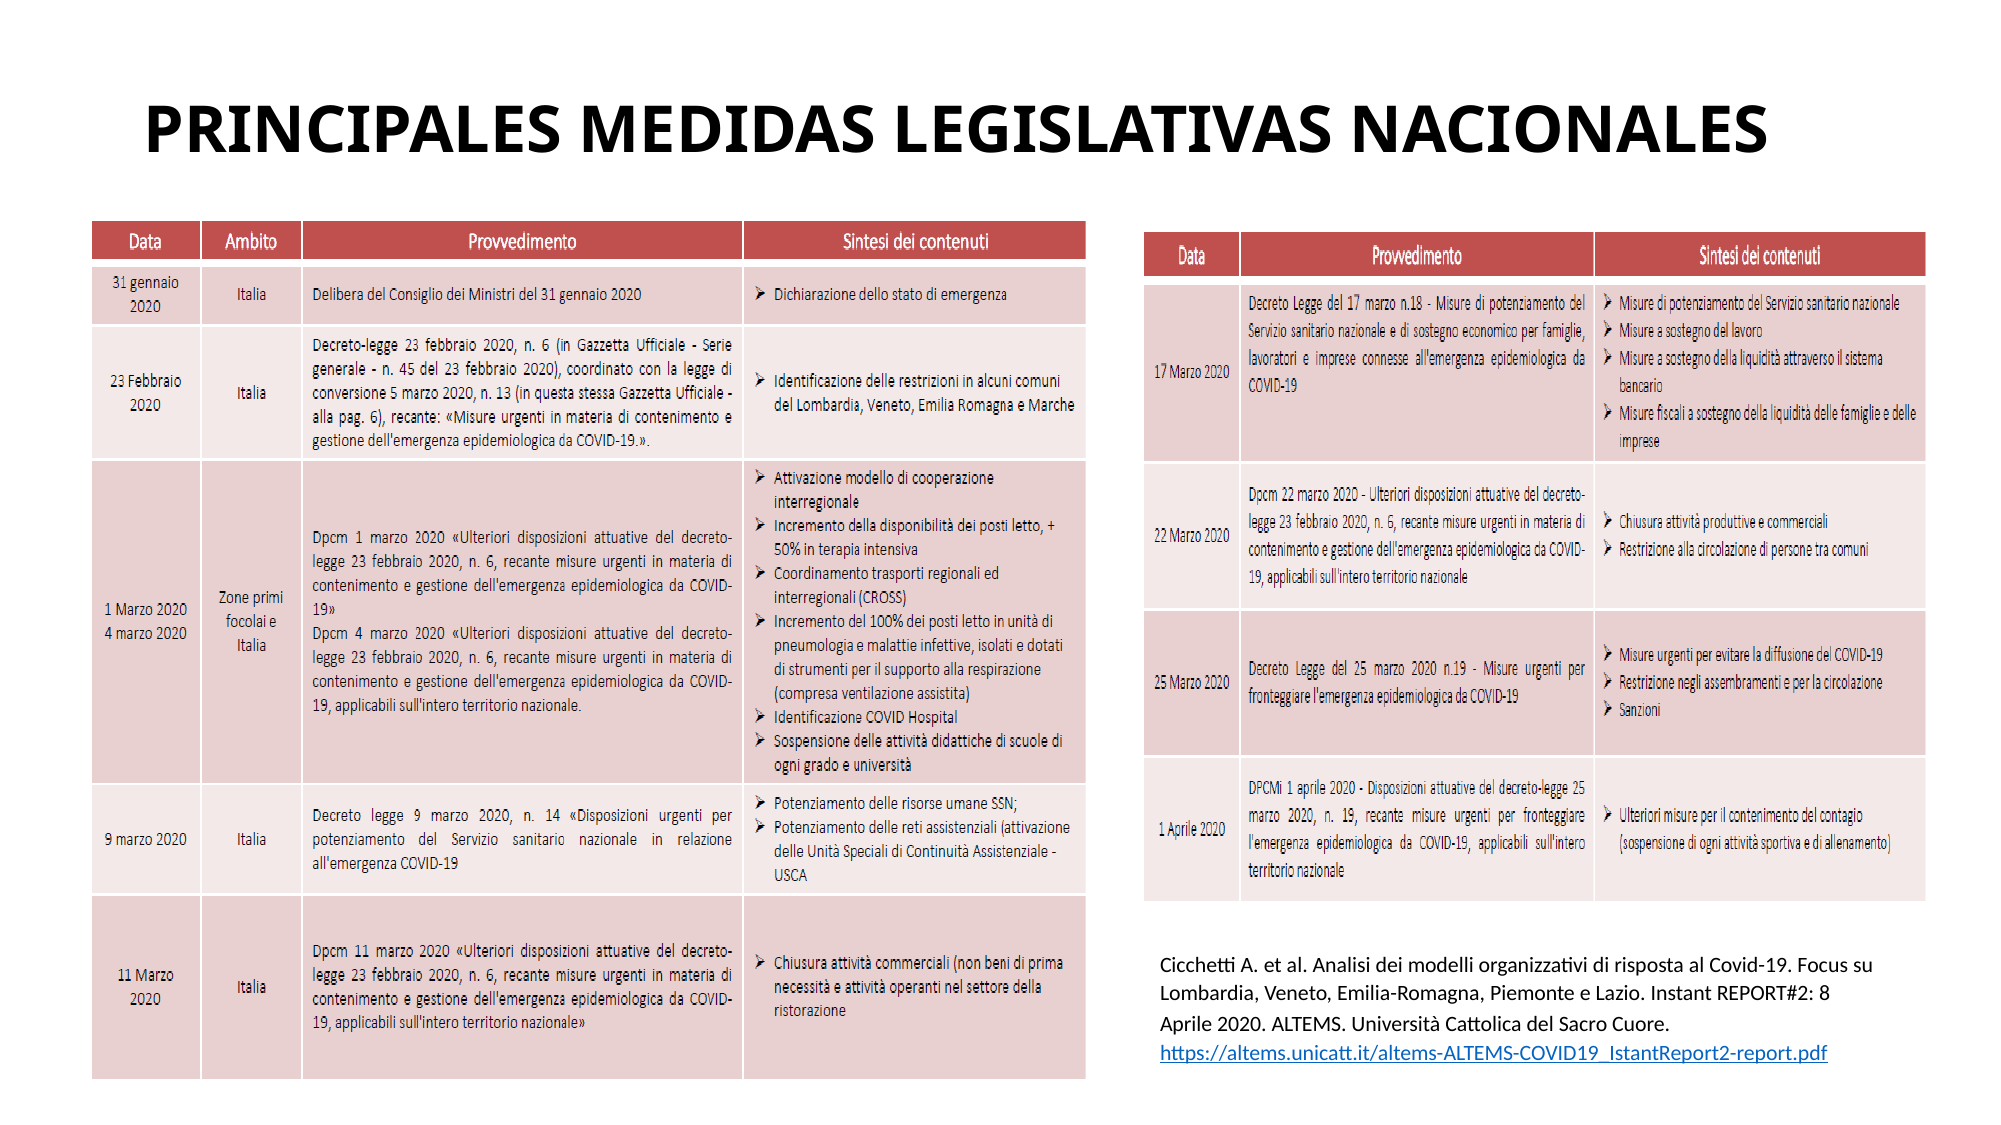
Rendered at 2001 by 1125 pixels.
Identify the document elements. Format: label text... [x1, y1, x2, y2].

title PRINCIPALES MEDIDAS LEGISLATIVAS NACIONALES [128, 59, 1929, 204]
text_box Cicchetti A. et al. Analisi dei modelli organizzativi di risposta al Covid-19. Focus su Lombardia, Veneto, Emilia-Romagna, Piemonte e Lazio. Instant REPORT#2: 8 Aprile 2020. ALTEMS. Università Cattolica del Sacro Cuore. https://altems.unicatt.it/altems-ALTEMS-COVID19_IstantReport2-report.pdf [1145, 941, 1891, 1072]
picture [1133, 218, 1929, 917]
picture [74, 203, 1086, 1090]
